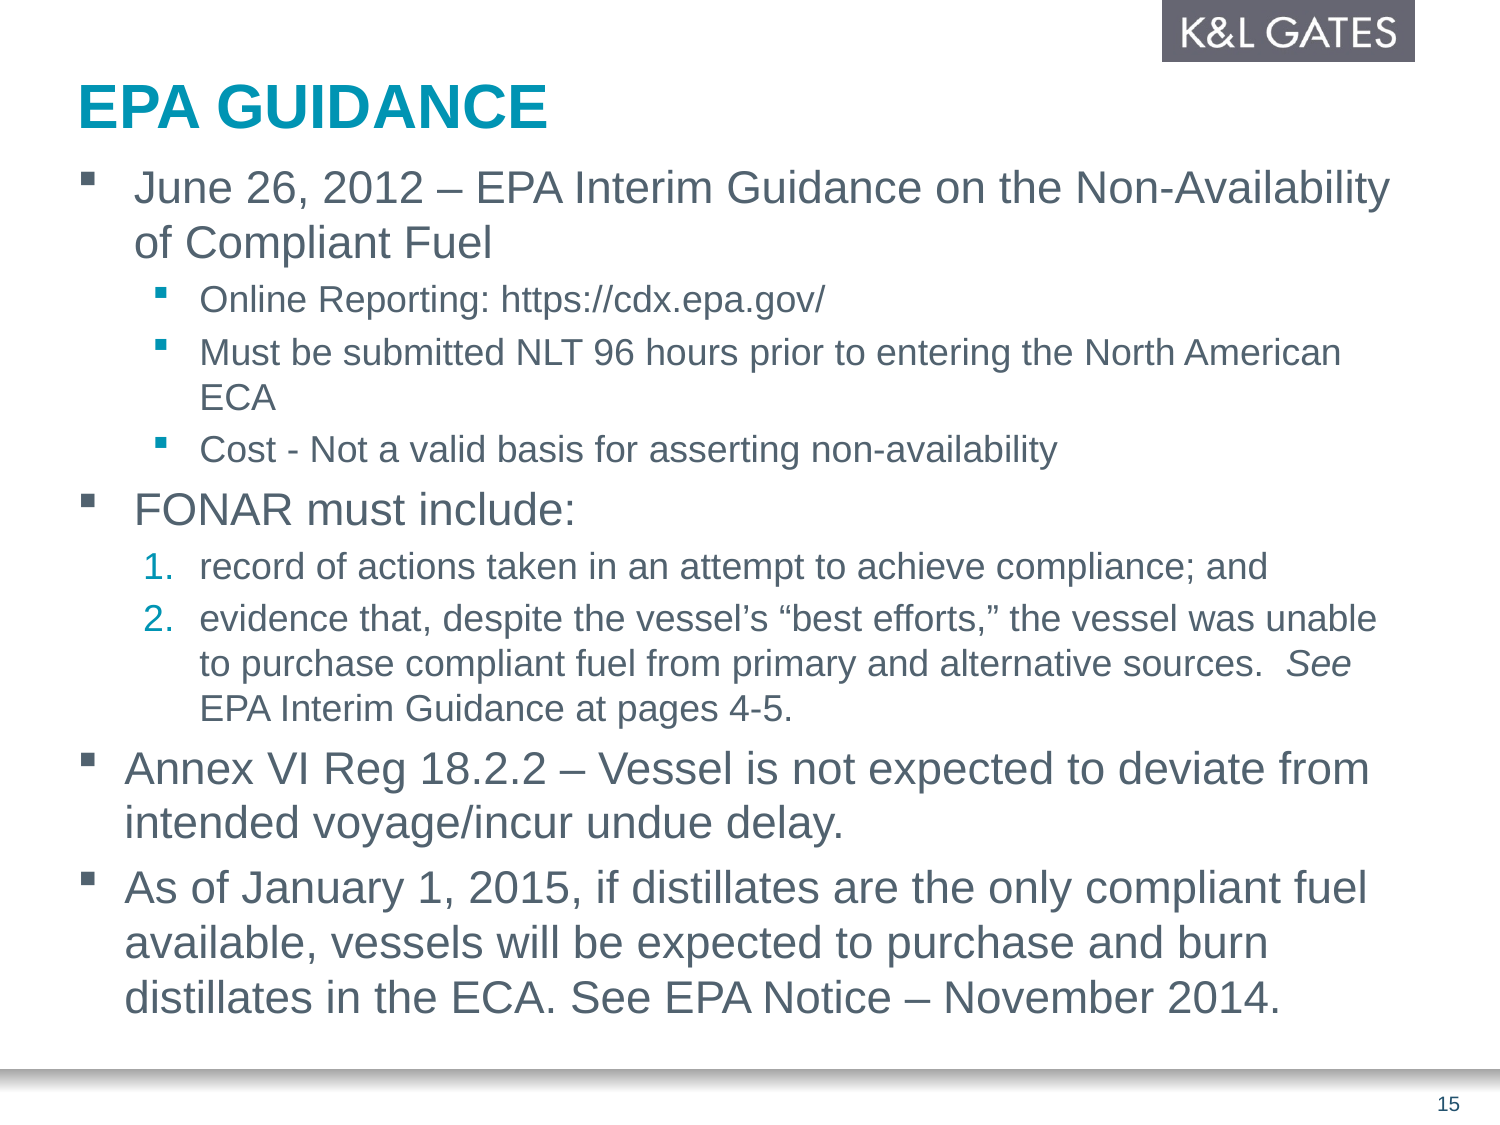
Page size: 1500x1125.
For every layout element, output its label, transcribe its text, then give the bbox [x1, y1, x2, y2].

picture [1162, 0, 1415, 62]
list June 26, 2012 – EPA Interim Guidance on the Non-Availability of Compliant Fuel Online Reporting: https://cdx.epa.gov/ Must be submitted NLT 96 hours prior to entering the North American ECA Cost - Not a valid basis for asserting non-availability FONAR must include: record of actions taken in an attempt to achieve compliance; and evidence that, despite the vessel’s “best efforts,” the vessel was unable to purchase compliant fuel from primary and alternative sources. See EPA Interim Guidance at pages 4-5. Annex VI Reg 18.2.2 – Vessel is not expected to deviate from intended voyage/incur undue delay. As of January 1, 2015, if distillates are the only compliant fuel available, vessels will be expected to purchase and burn distillates in the ECA. See EPA Notice – November 2014. [62, 149, 1413, 980]
slide_number 15 [1125, 1087, 1475, 1119]
title EPA GUIDANCE [62, 50, 1413, 149]
